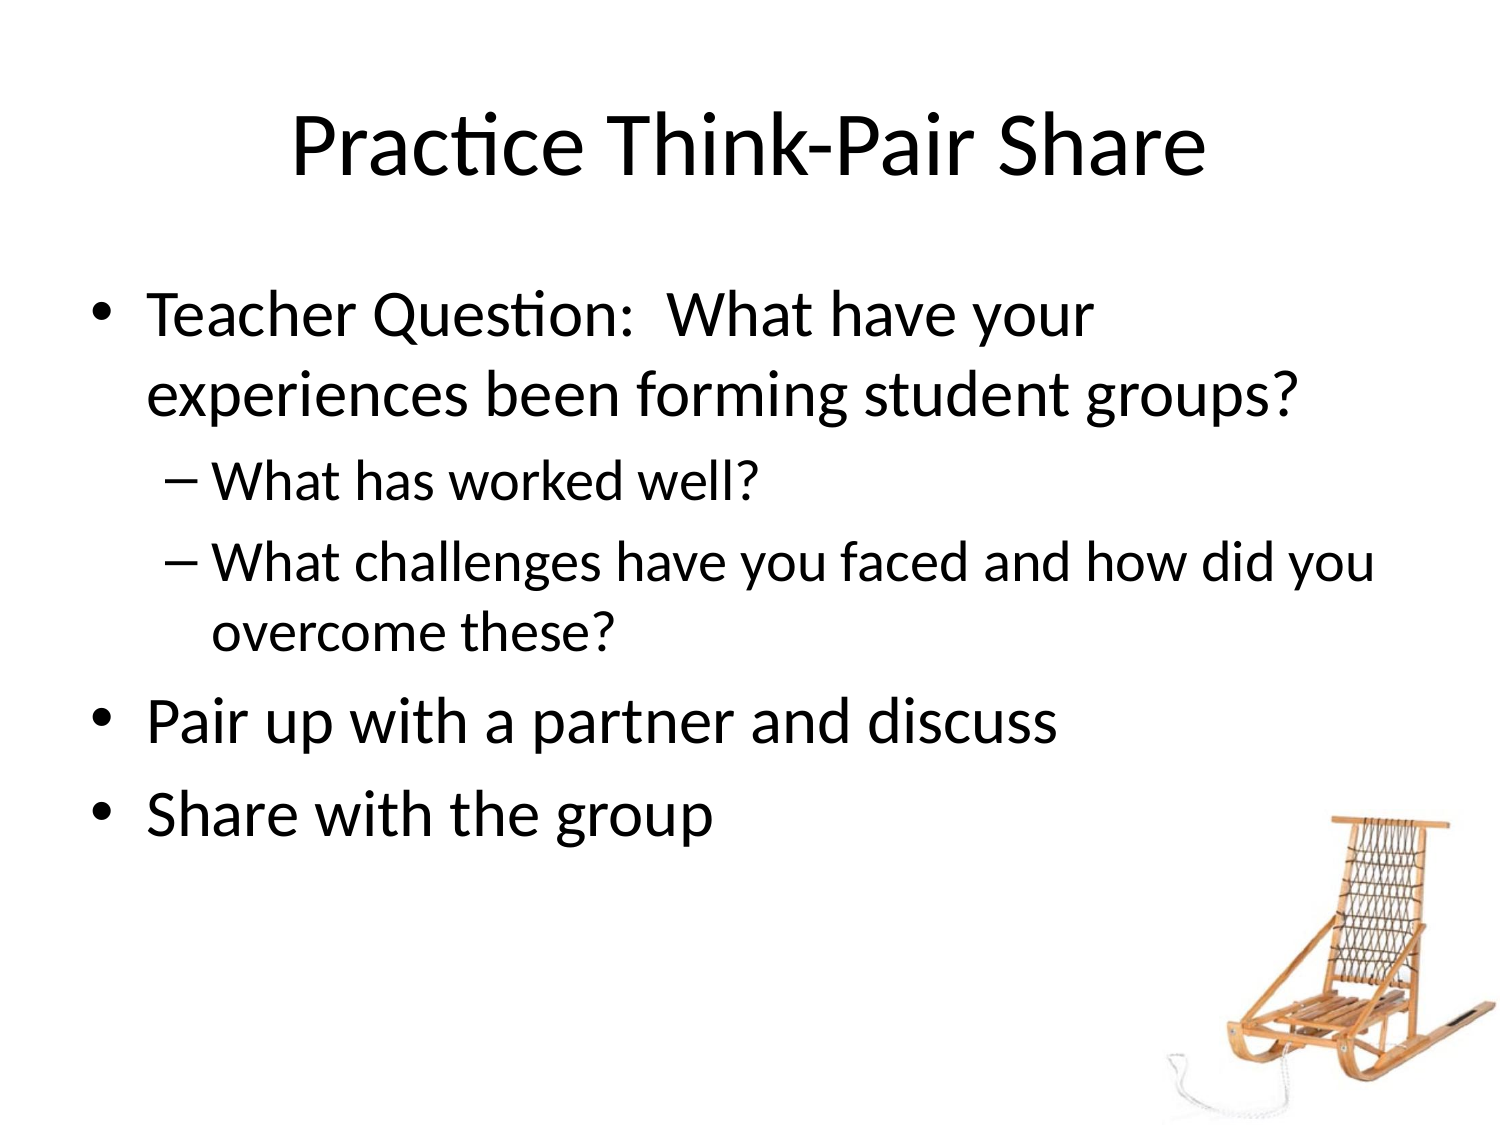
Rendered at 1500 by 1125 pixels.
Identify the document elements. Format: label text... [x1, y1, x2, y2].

picture [1162, 809, 1500, 1125]
list Teacher Question: What have your experiences been forming student groups? What has worked well? What challenges have you faced and how did you overcome these? Pair up with a partner and discuss Share with the group [75, 262, 1425, 1005]
title Practice Think-Pair Share [75, 45, 1425, 233]
